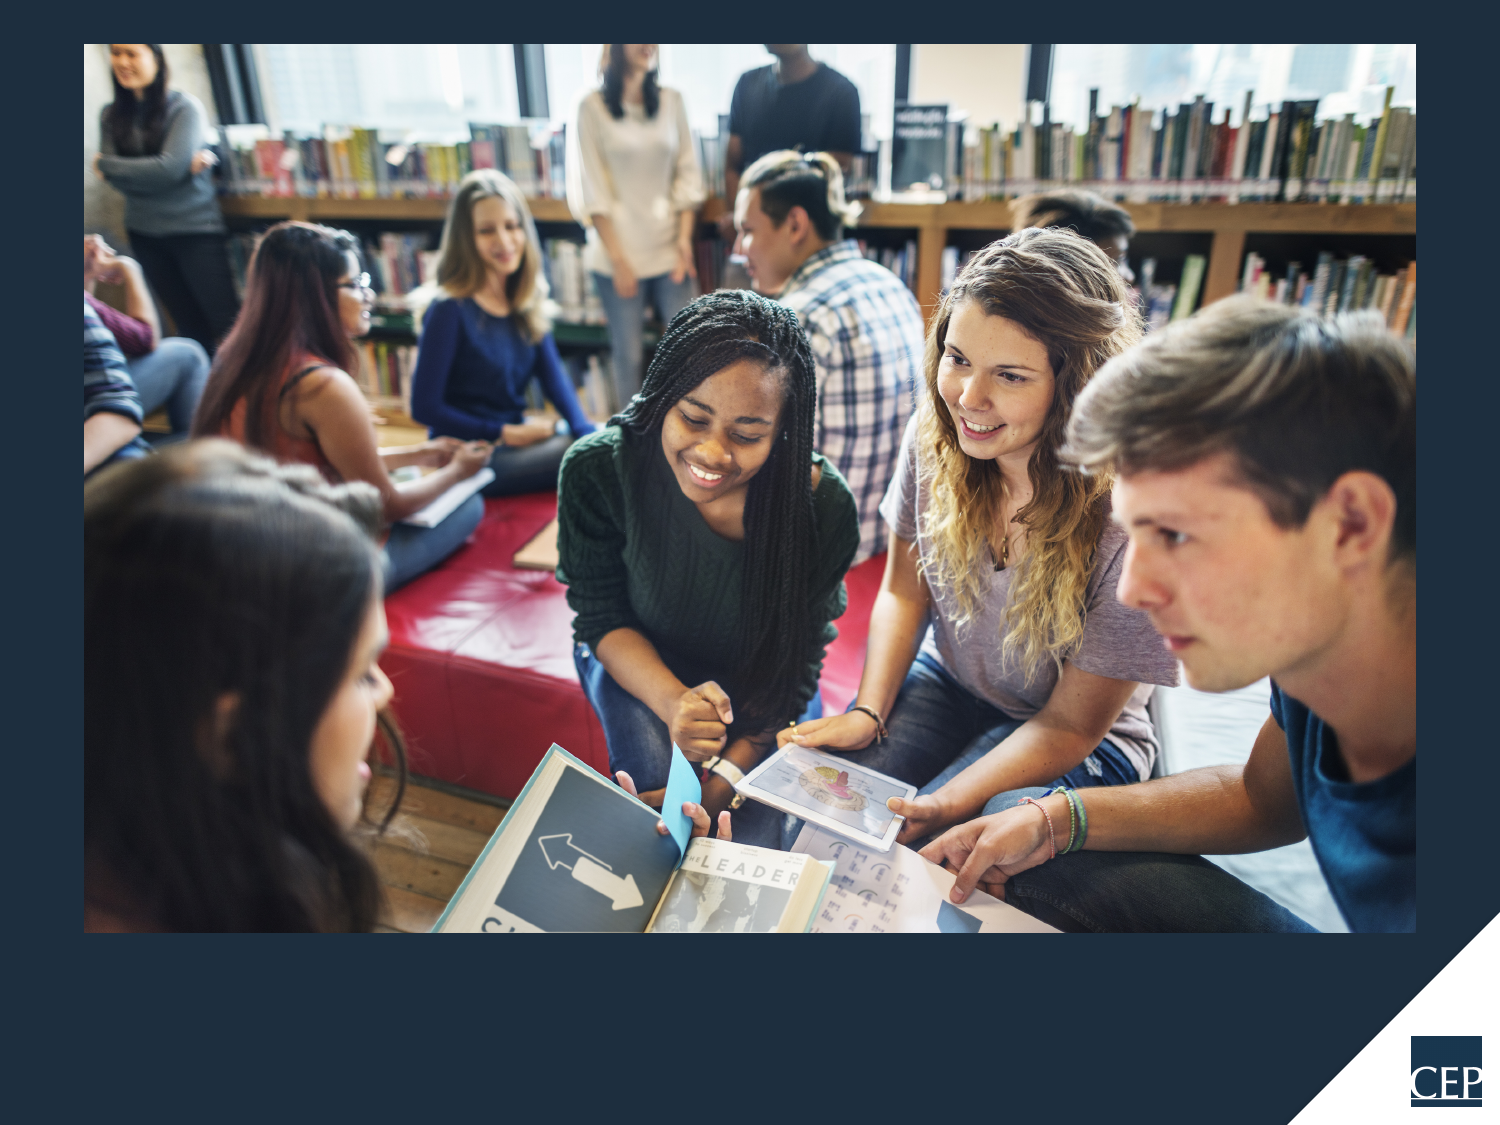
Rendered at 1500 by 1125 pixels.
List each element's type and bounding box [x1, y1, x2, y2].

picture [84, 44, 1416, 933]
picture [1411, 1036, 1482, 1107]
